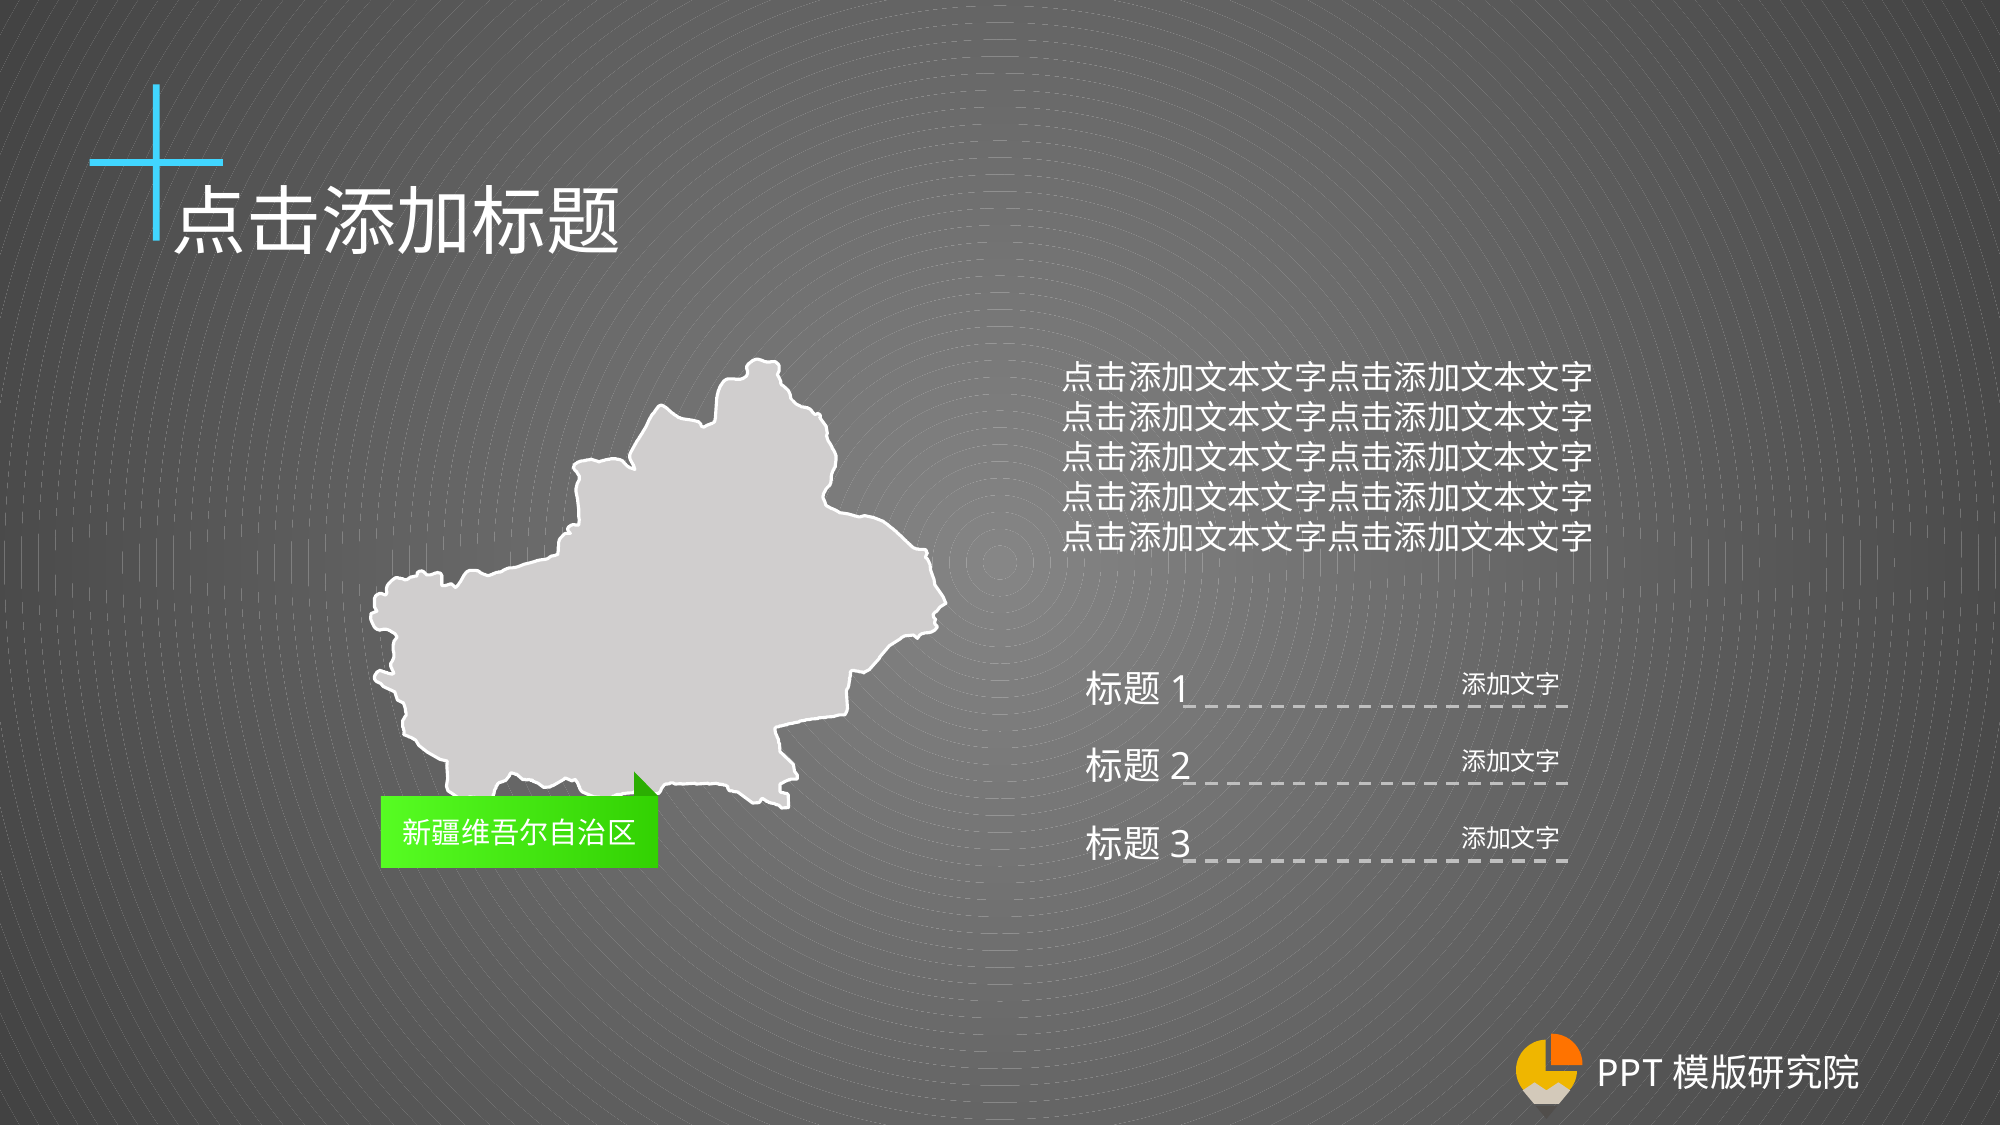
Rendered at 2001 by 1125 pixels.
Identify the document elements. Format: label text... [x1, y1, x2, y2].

text_box 点击添加标题 [156, 166, 636, 272]
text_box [1075, 812, 1578, 873]
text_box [1075, 734, 1578, 796]
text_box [380, 771, 659, 868]
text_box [1075, 657, 1578, 719]
text_box [370, 359, 946, 808]
text_box 点击添加文本文字点击添加文本文字点击添加文本文字点击添加文本文字点击添加文本文字点击添加文本文字 点击添加文本文字点击添加文本文字点击添加文本文字点击添加文本文字 [1046, 349, 1637, 564]
